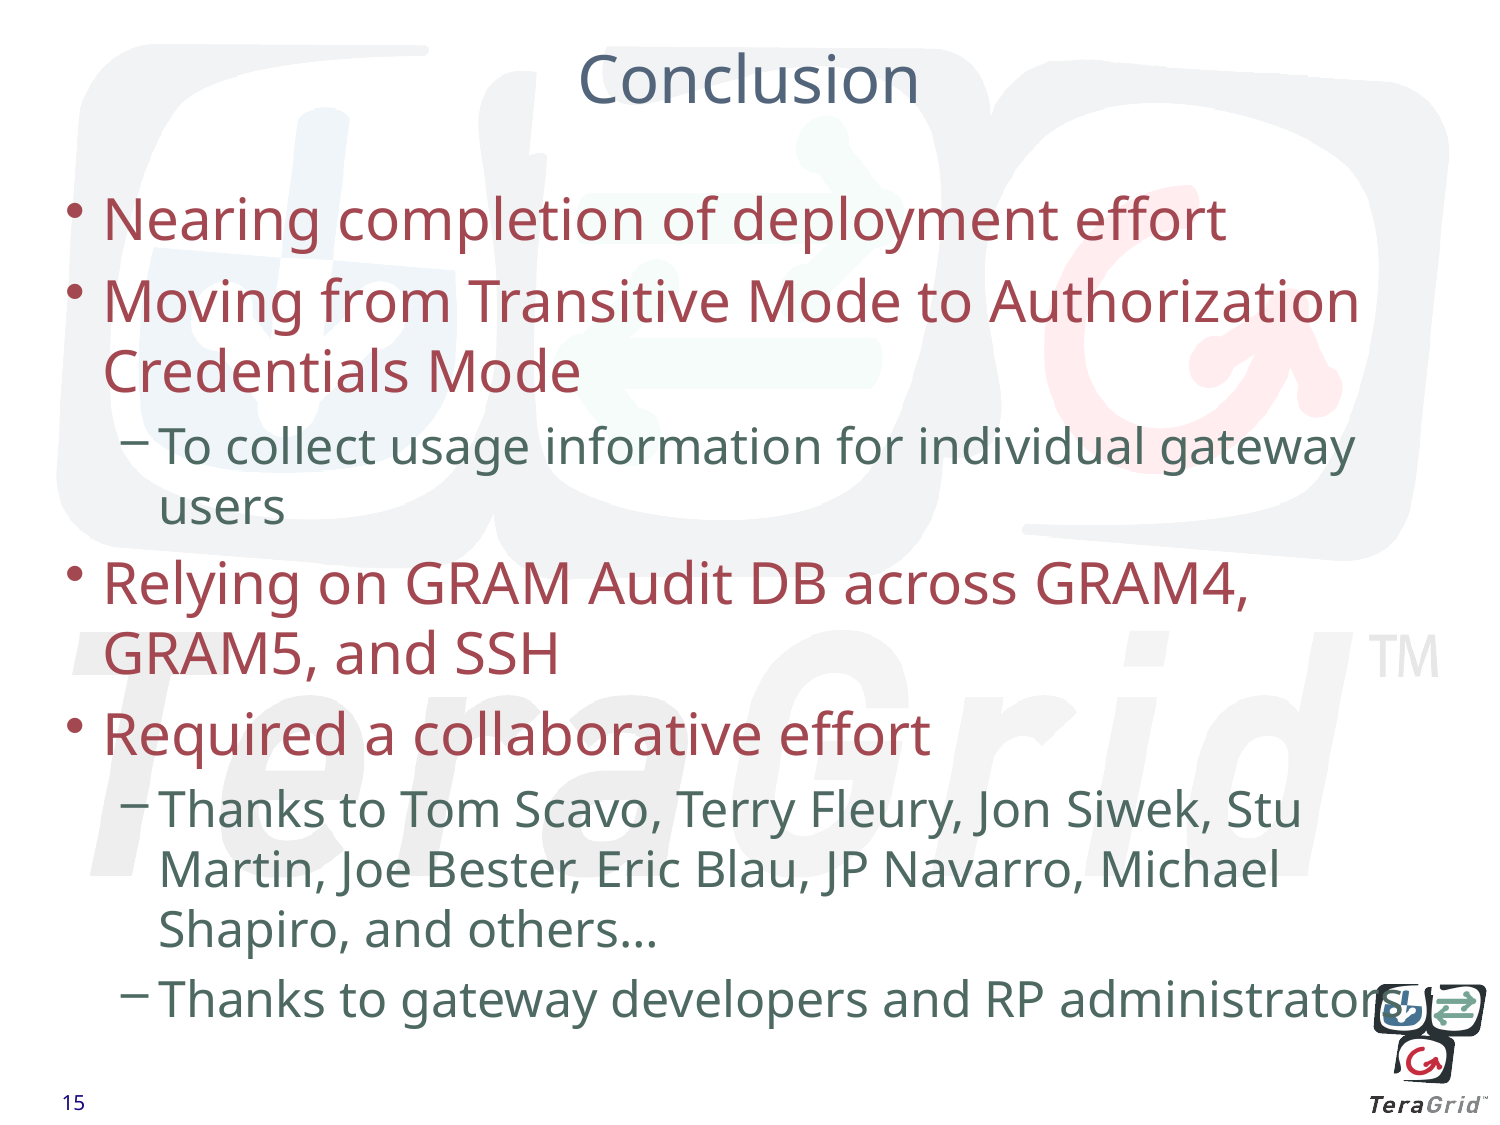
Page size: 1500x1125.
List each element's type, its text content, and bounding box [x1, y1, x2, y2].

title Conclusion [49, 0, 1451, 163]
picture [1370, 984, 1488, 1113]
list Nearing completion of deployment effort Moving from Transitive Mode to Authorization Credentials Mode To collect usage information for individual gateway users Relying on GRAM Audit DB across GRAM4, GRAM5, and SSH Required a collaborative effort Thanks to Tom Scavo, Terry Fleury, Jon Siwek, Stu Martin, Joe Bester, Eric Blau, JP Navarro, Michael Shapiro, and others… Thanks to gateway developers and RP administrators [49, 174, 1451, 1026]
